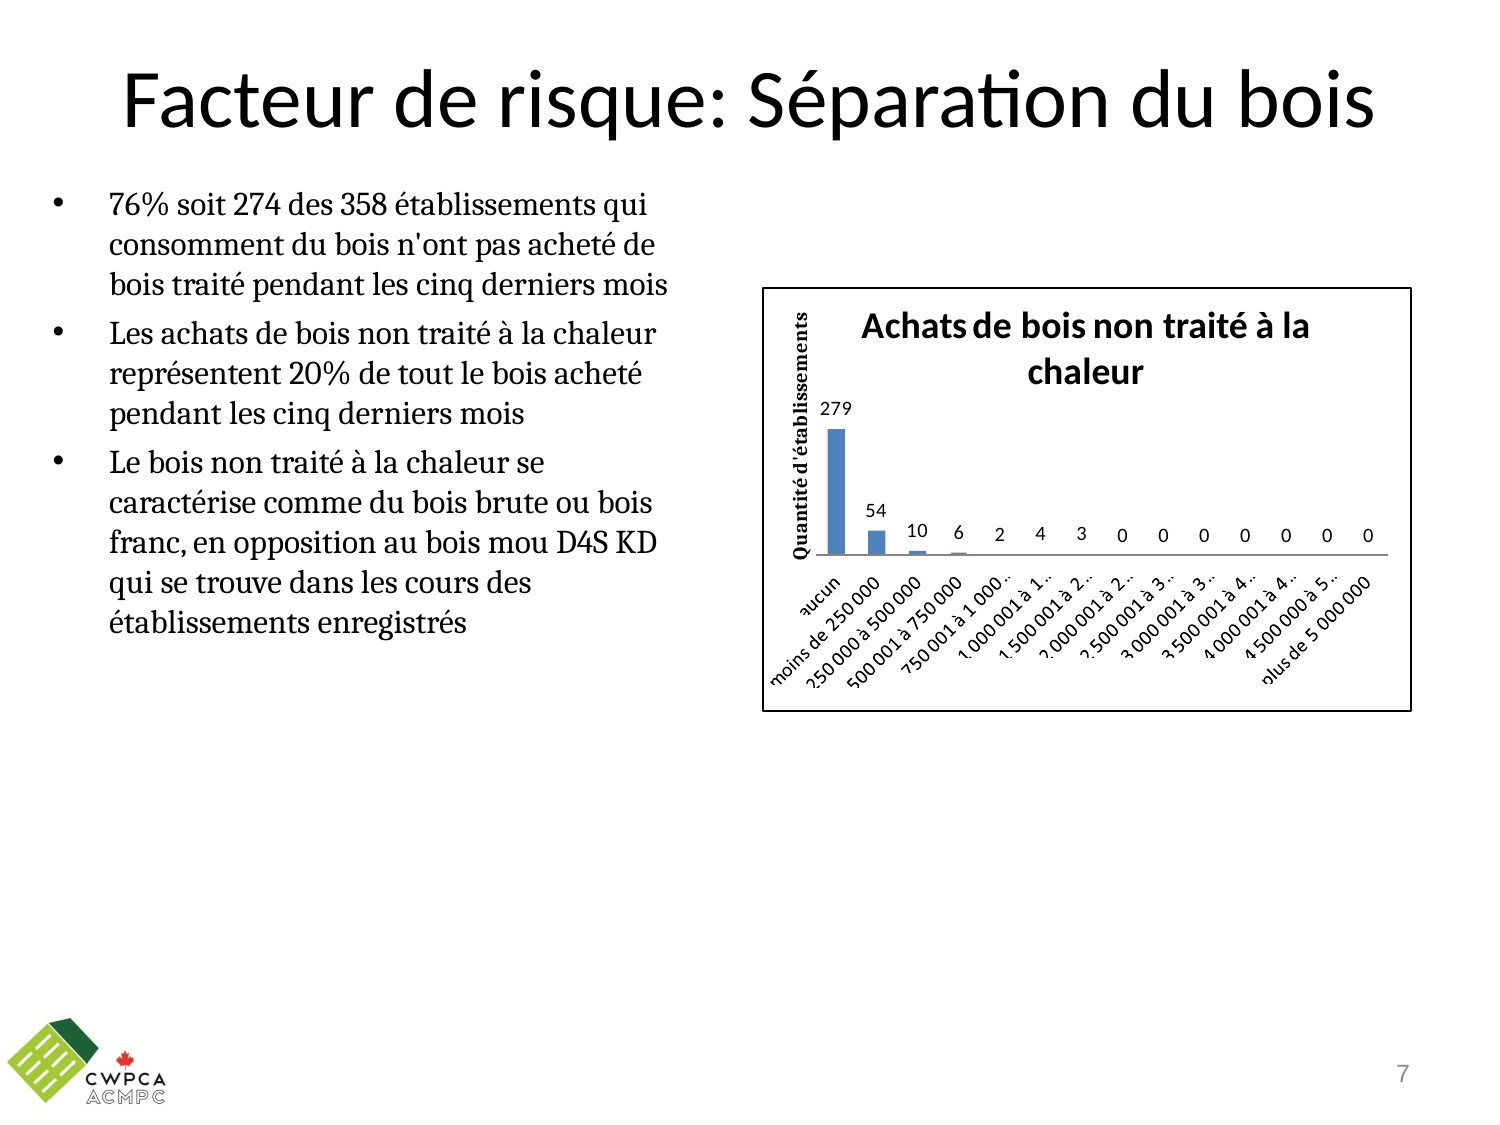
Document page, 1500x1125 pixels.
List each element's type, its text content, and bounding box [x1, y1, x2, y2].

list 76% soit 274 des 358 établissements qui consomment du bois n'ont pas acheté de bois traité pendant les cinq derniers mois Les achats de bois non traité à la chaleur représentent 20% de tout le bois acheté pendant les cinq derniers mois Le bois non traité à la chaleur se caractérise comme du bois brute ou bois franc, en opposition au bois mou D4S KD qui se trouve dans les cours des établissements enregistrés [37, 174, 701, 926]
picture [0, 1012, 173, 1113]
title Facteur de risque: Séparation du bois [74, 0, 1426, 188]
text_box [753, 278, 1419, 719]
slide_number 7 [1074, 1042, 1425, 1103]
